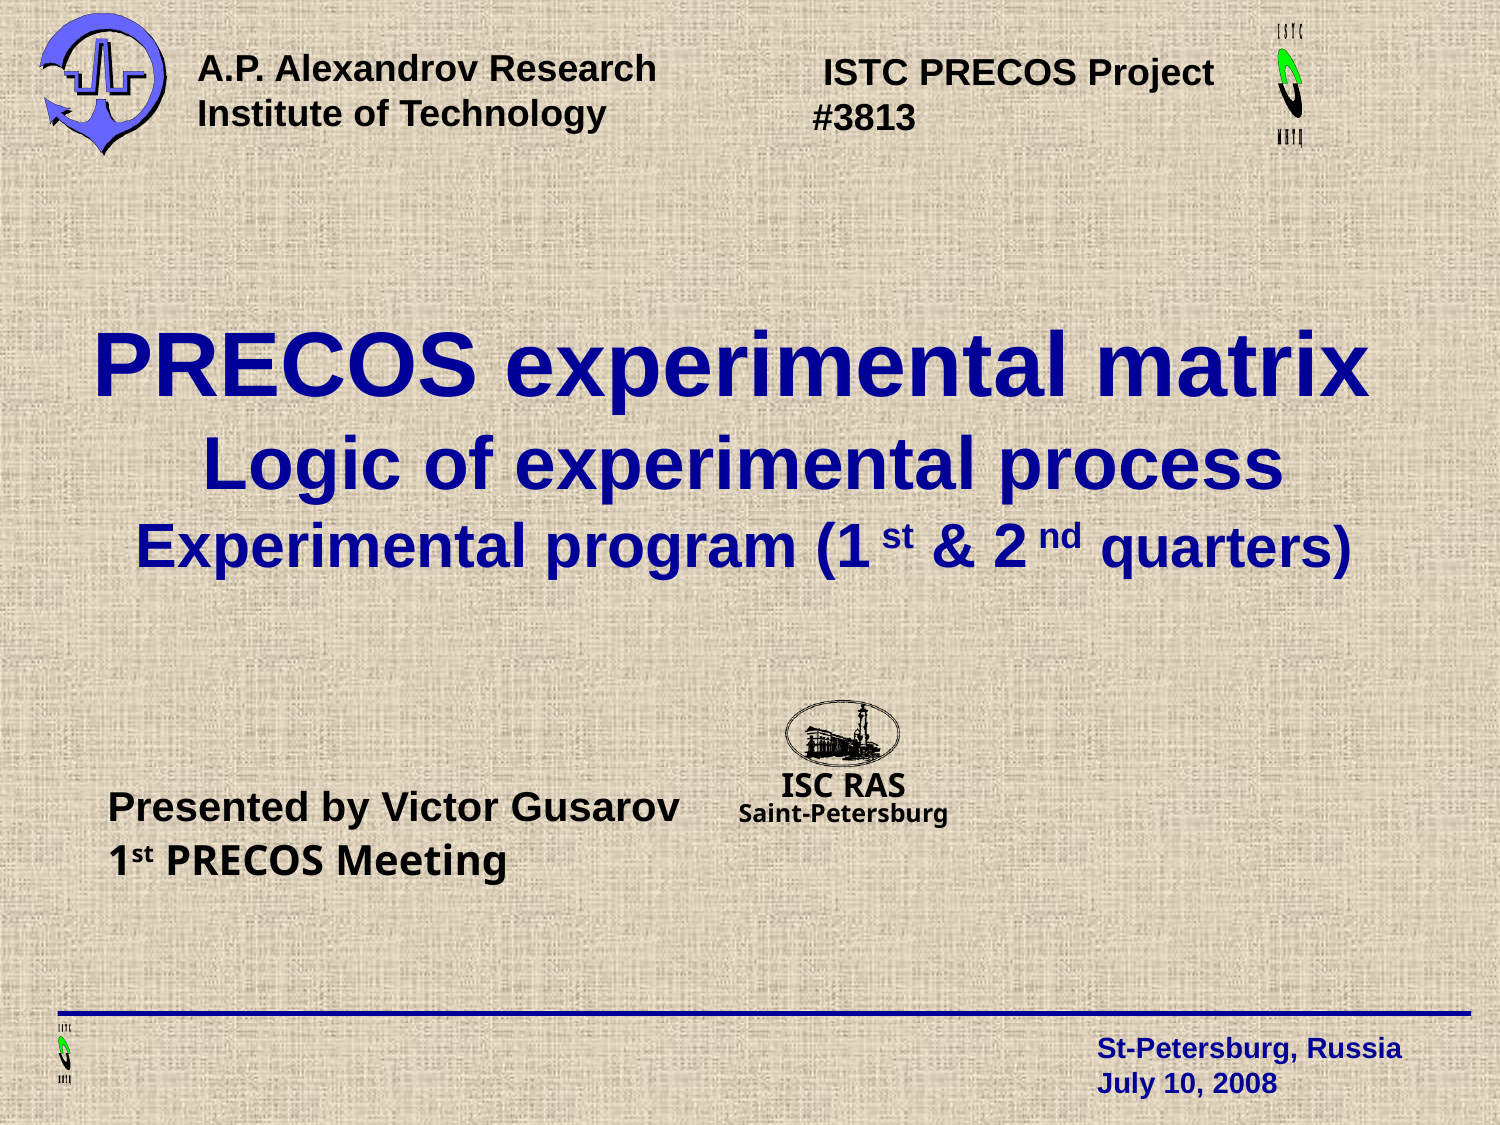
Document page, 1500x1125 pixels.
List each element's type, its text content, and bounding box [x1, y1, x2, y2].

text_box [35, 8, 774, 160]
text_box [797, 8, 1460, 164]
picture [0, 0, 1500, 1125]
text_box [734, 699, 954, 828]
title PRECOS experimental matrix Logic of experimental process Experimental program (1 st & 2 nd quarters) [42, 304, 1447, 591]
text_box Presented by Victor Gusarov 1st PRECOS Meeting [92, 691, 1325, 979]
